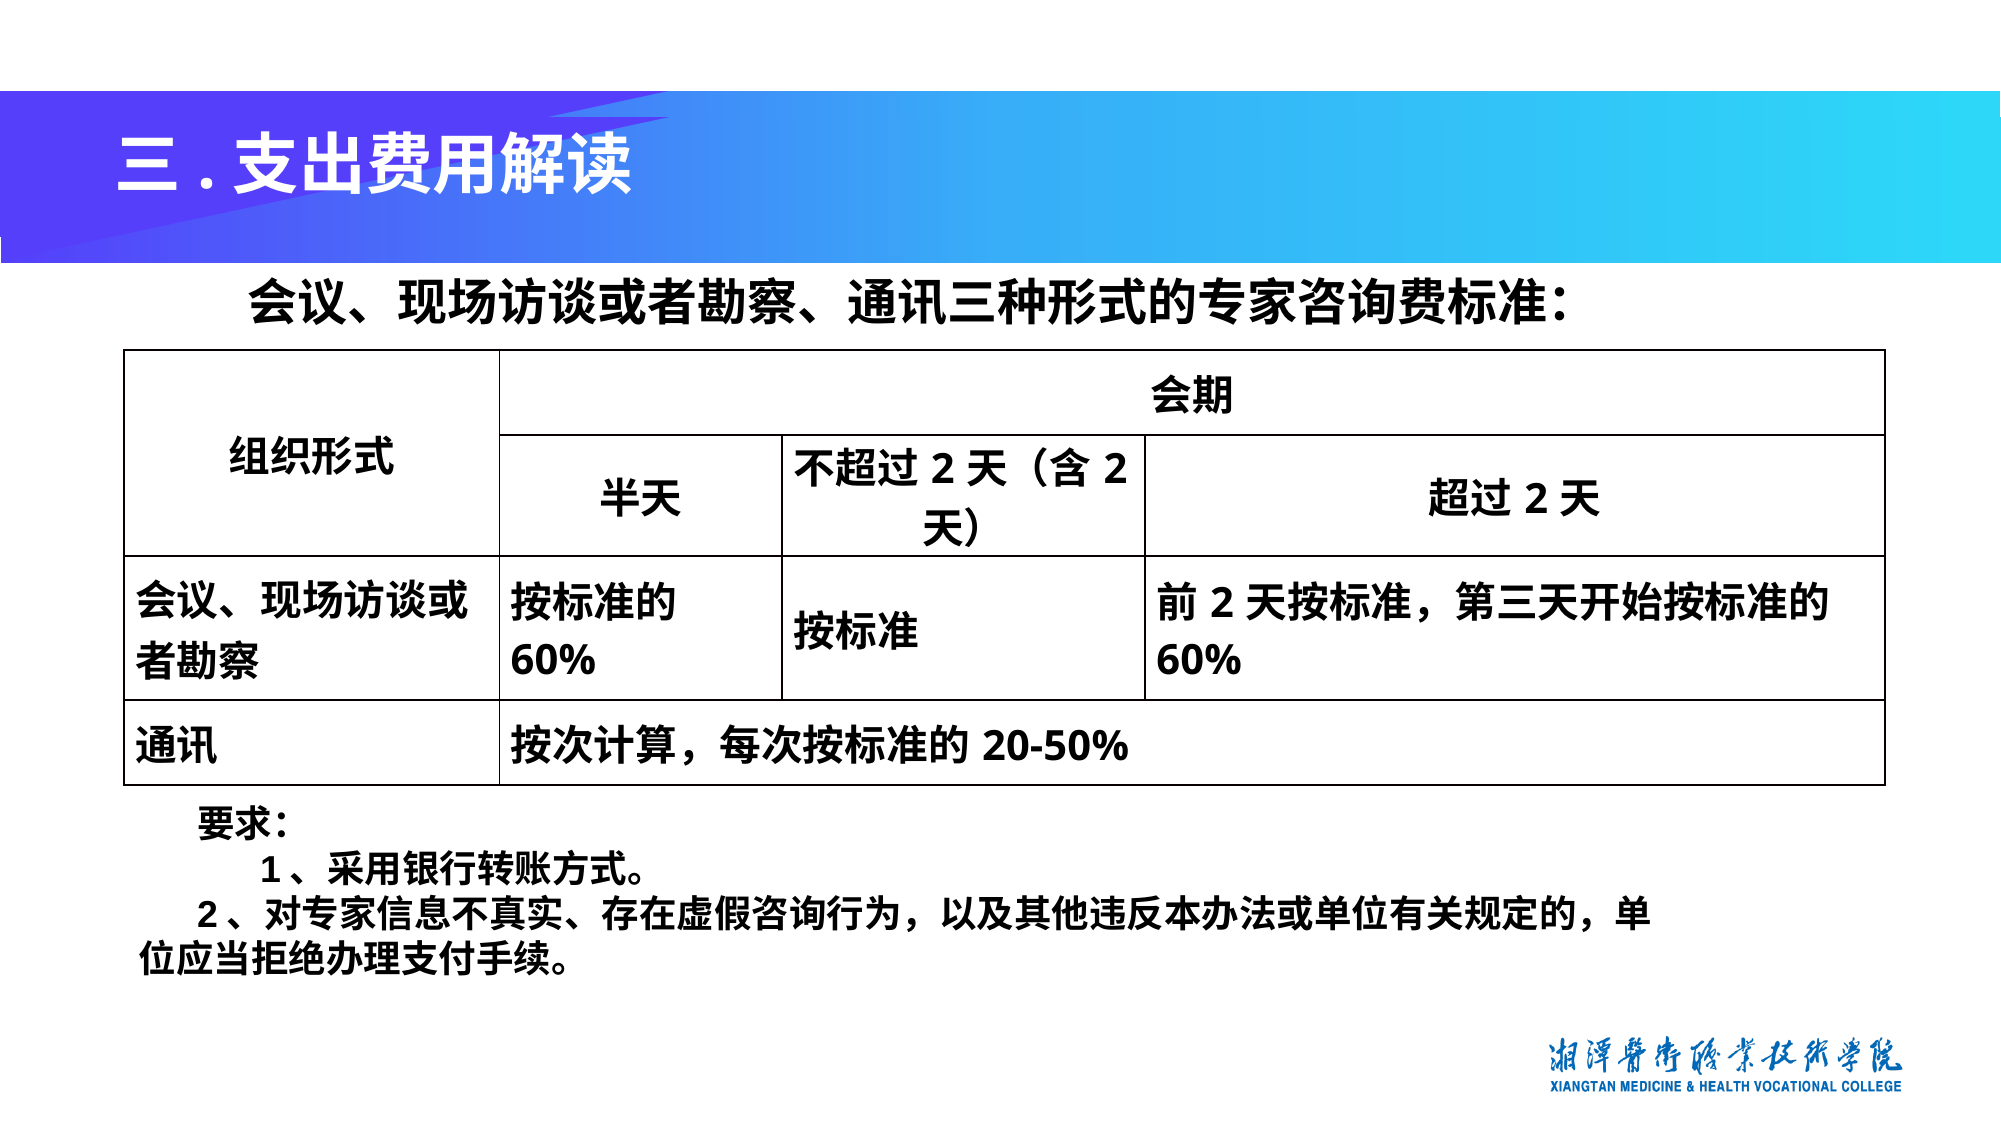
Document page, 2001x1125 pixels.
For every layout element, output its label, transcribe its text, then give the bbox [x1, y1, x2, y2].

table_cell 半天 [500, 436, 781, 555]
table_cell 通讯 [125, 701, 499, 784]
picture [1544, 975, 1956, 1125]
table_cell 前2天按标准，第三天开始按标准的60% [1146, 557, 1884, 699]
table_header 组织形式 [125, 351, 499, 555]
table_cell 按次计算，每次按标准的20-50% [500, 701, 1884, 784]
title 三.支出费用解读 [99, 91, 1900, 114]
picture [0, 91, 2001, 263]
list 会议、现场访谈或者勘察、通讯三种形式的专家咨询费标准： [99, 274, 1900, 978]
table_cell 按标准的60% [500, 557, 781, 699]
table_cell 不超过2天（含2天） [783, 436, 1144, 555]
text_box 要求： 1、采用银行转账方式。 2、对专家信息不真实、存在虚假咨询行为，以及其他违反本办法或单位有关规定的，单位应当拒绝办理支付手续。 [124, 792, 1703, 988]
table_cell 超过2天 [1146, 436, 1884, 555]
table_cell 会议、现场访谈或者勘察 [125, 557, 499, 699]
table_header 会期 [500, 351, 1884, 434]
table_cell 按标准 [783, 557, 1144, 699]
